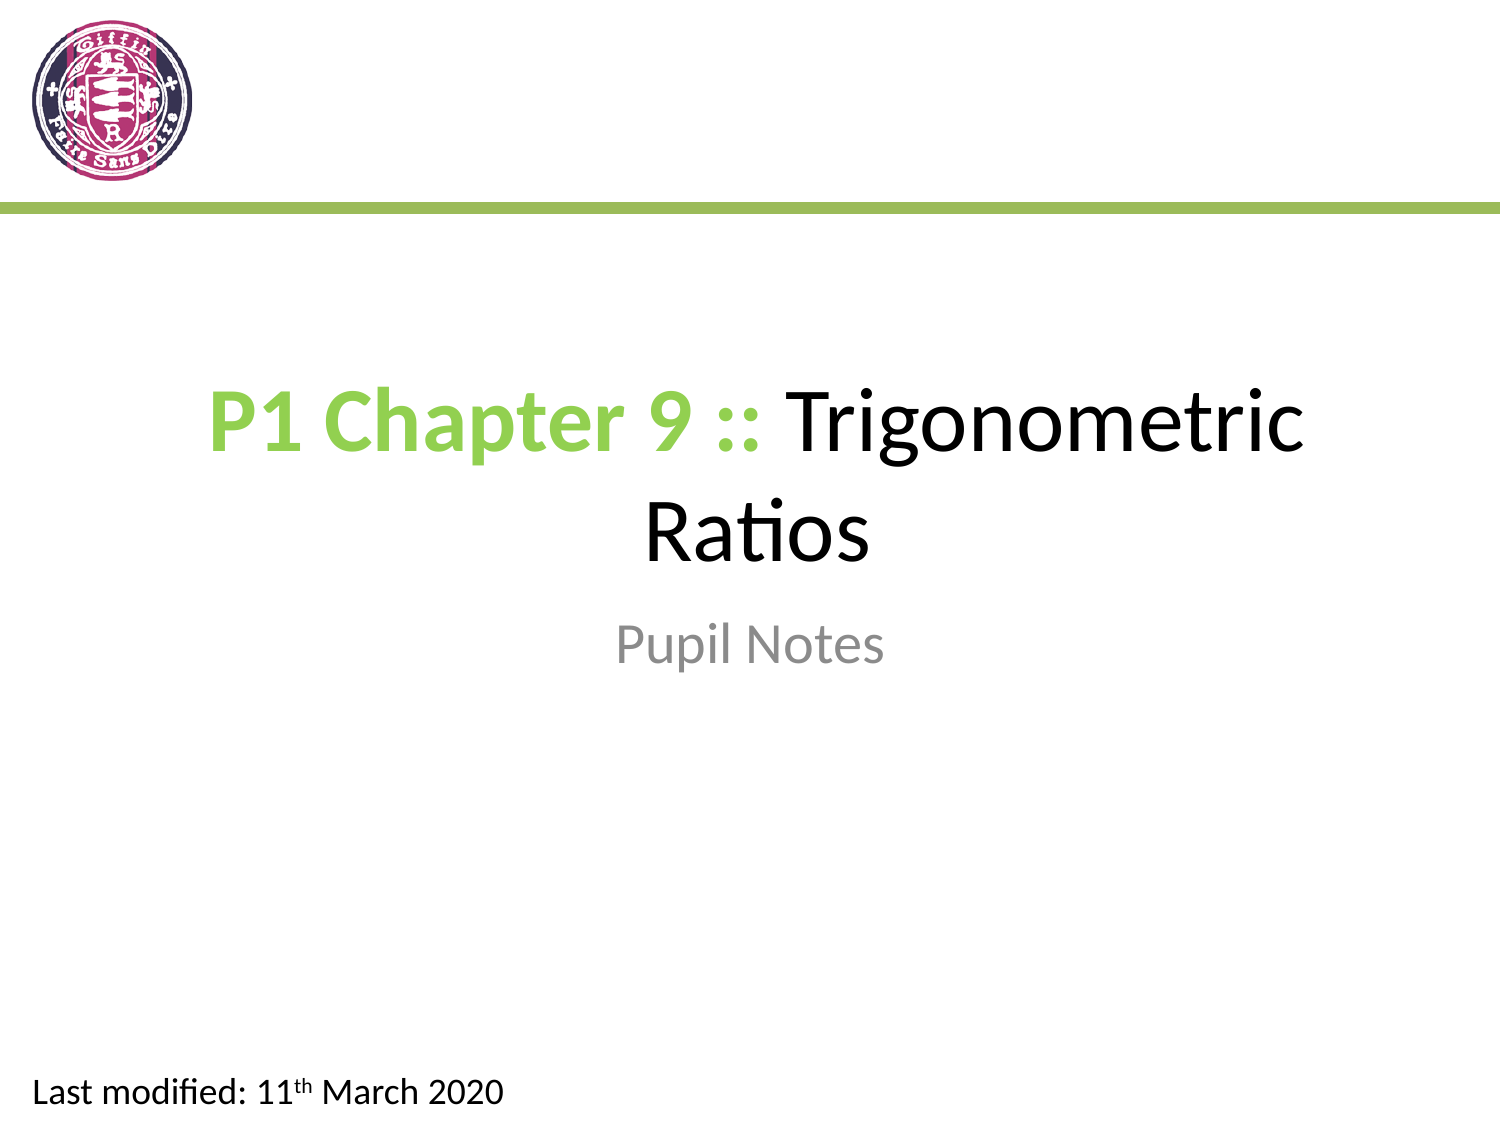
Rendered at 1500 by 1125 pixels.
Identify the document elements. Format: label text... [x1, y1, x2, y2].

subtitle Pupil Notes [177, 597, 1323, 831]
picture [31, 18, 198, 185]
text_box Last modified: 11th March 2020 [17, 1059, 691, 1120]
title P1 Chapter 9 :: Trigonometric Ratios [101, 349, 1414, 591]
